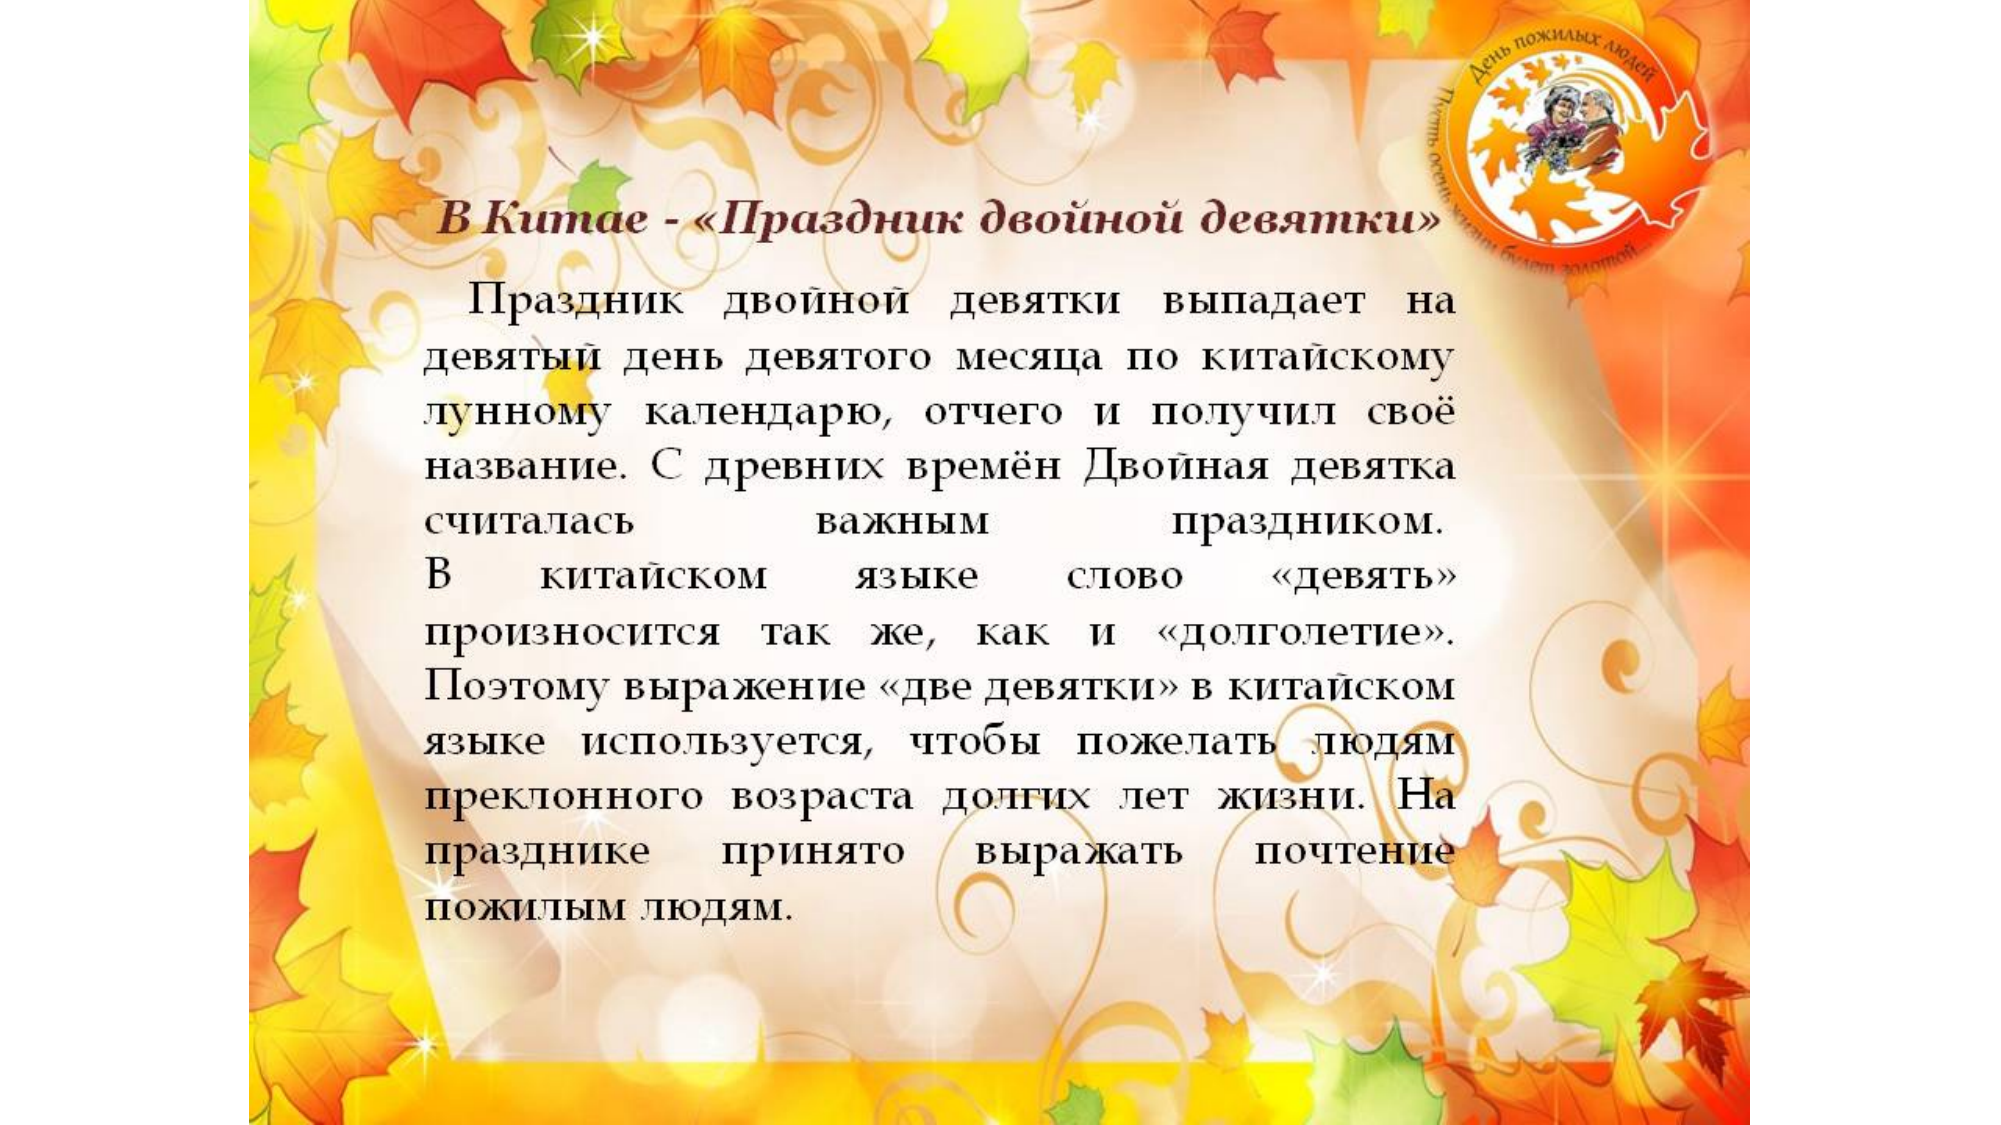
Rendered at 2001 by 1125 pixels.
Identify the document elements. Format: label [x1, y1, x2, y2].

picture [249, 0, 1750, 1125]
